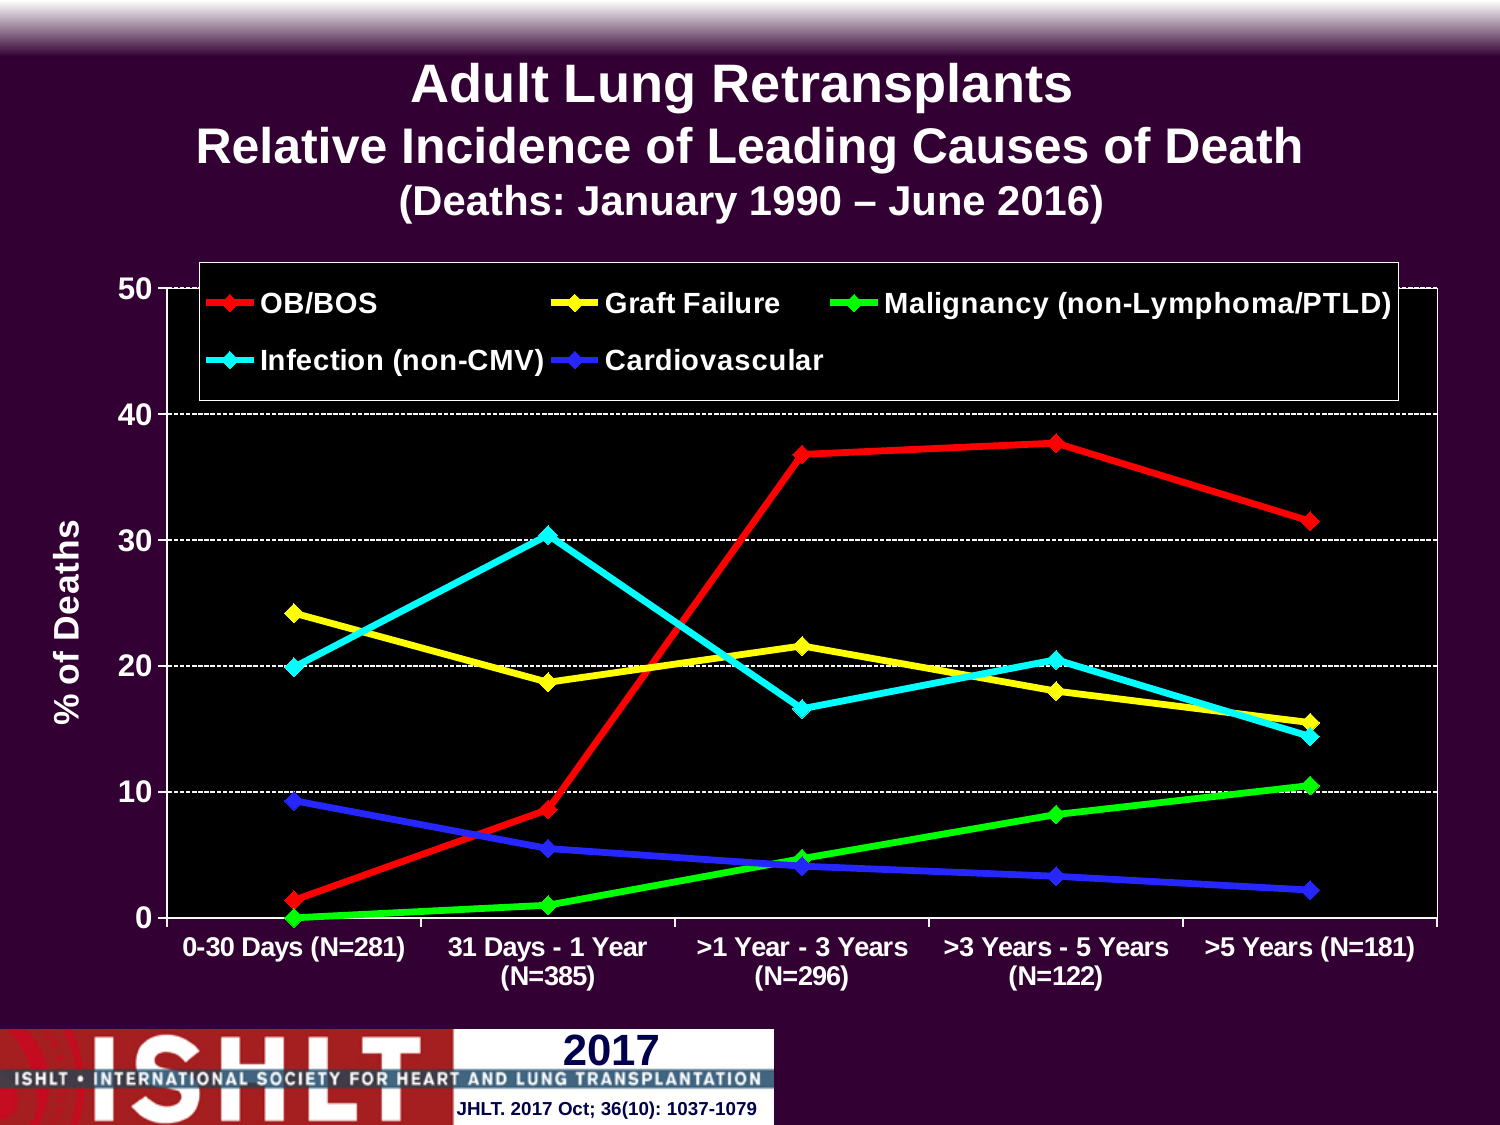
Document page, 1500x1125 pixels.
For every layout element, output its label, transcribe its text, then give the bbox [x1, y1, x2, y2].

chart [12, 237, 1476, 1084]
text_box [0, 1013, 774, 1125]
text_box (Deaths: January 1990 – June 2016) [383, 166, 1134, 232]
text_box Adult Lung Retransplants Relative Incidence of Leading Causes of Death [0, 48, 1500, 224]
